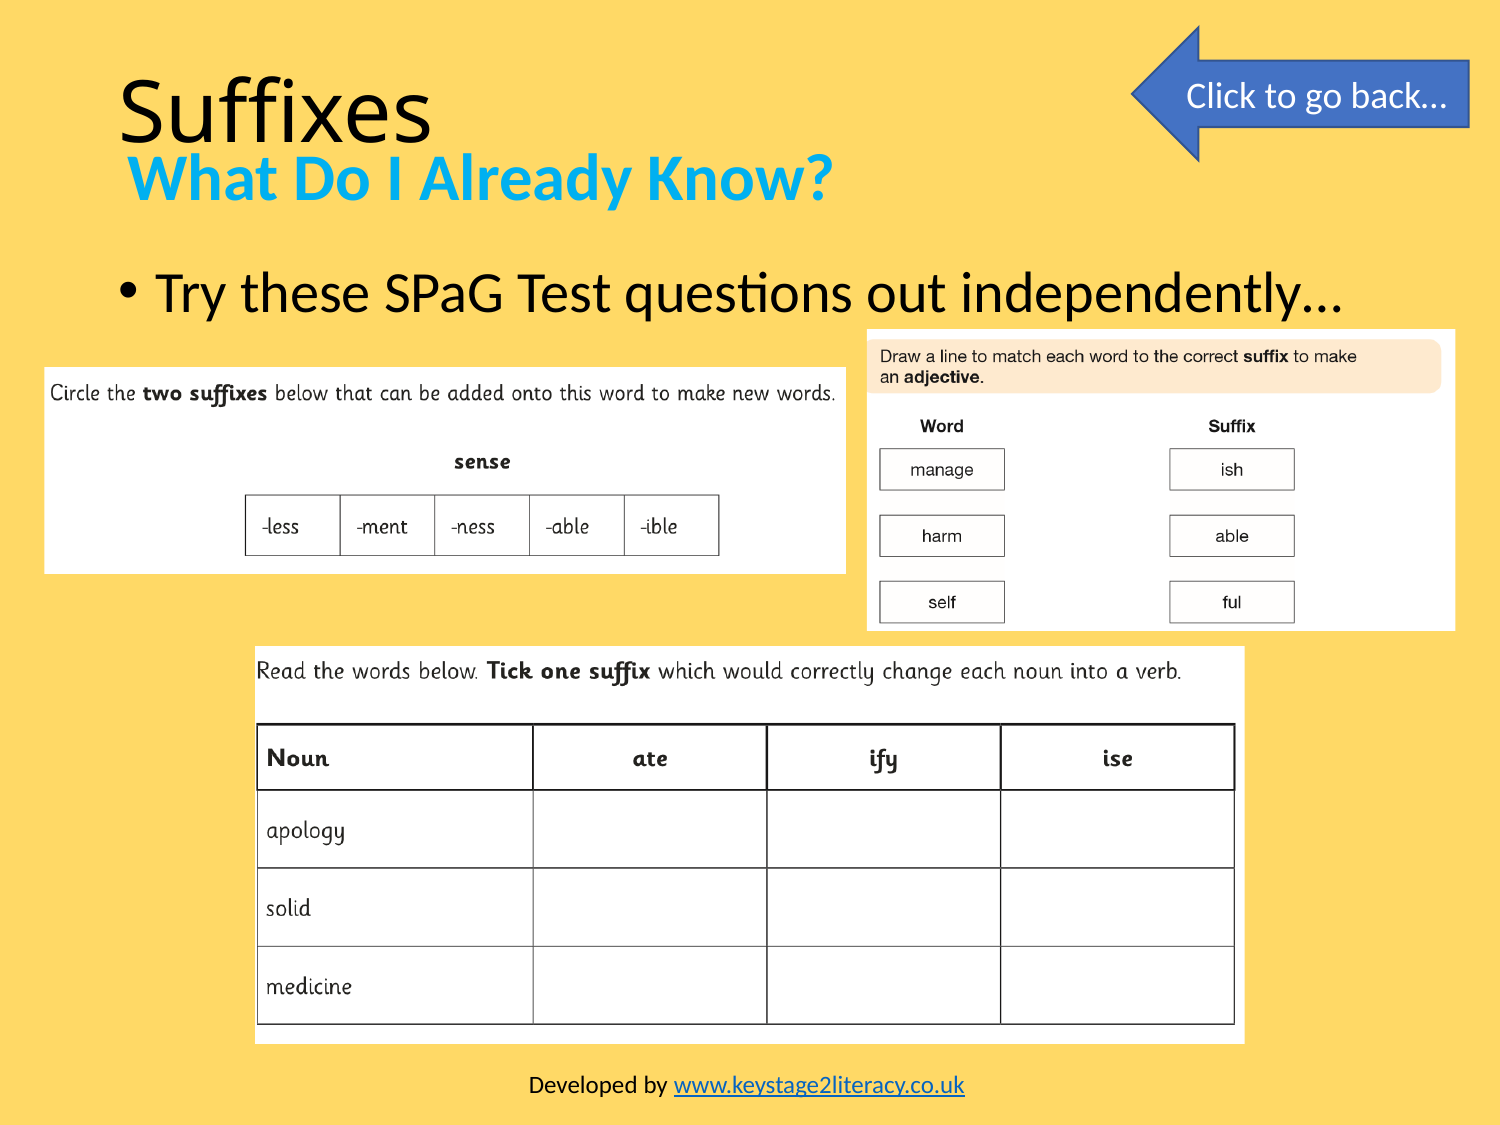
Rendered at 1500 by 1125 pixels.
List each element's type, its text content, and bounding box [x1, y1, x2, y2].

picture [255, 646, 1245, 1044]
text_box Developed by www.keystage2literacy.co.uk [367, 1061, 1132, 1106]
title Suffixes [103, 59, 1397, 169]
text_box Click to go back… [1130, 24, 1470, 163]
picture [44, 367, 846, 574]
text_box What Do I Already Know? [112, 126, 852, 222]
list Try these SPaG Test questions out independently… [103, 254, 1397, 868]
picture [866, 329, 1456, 631]
